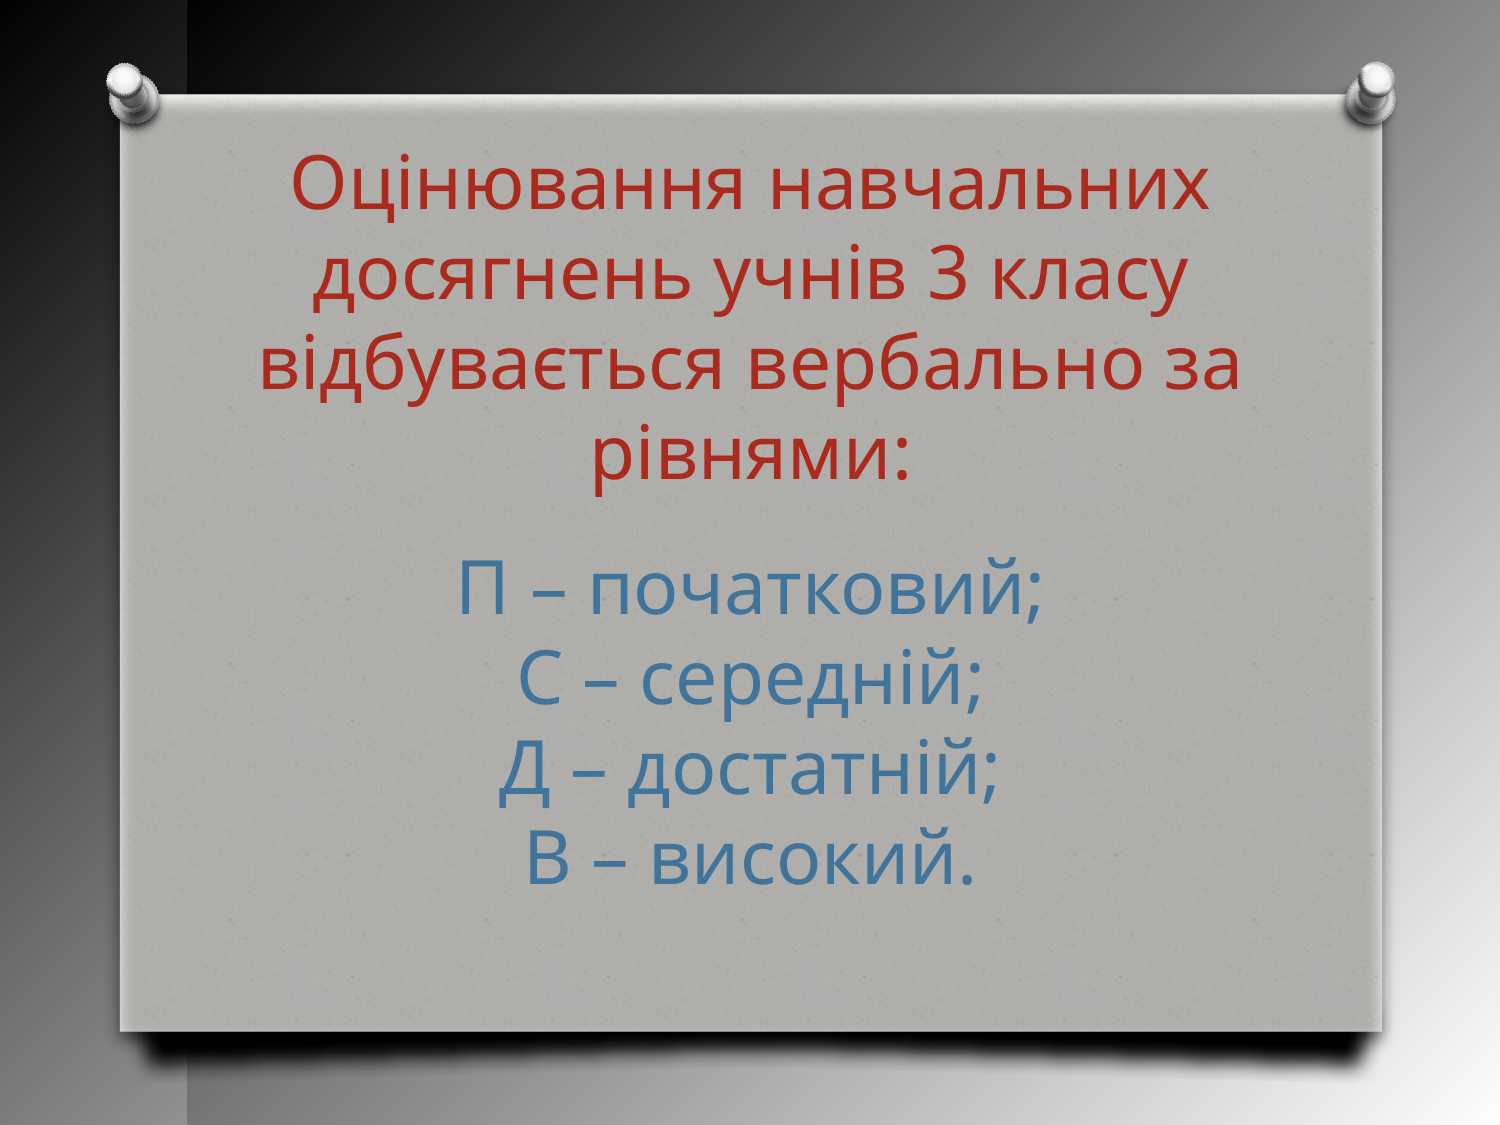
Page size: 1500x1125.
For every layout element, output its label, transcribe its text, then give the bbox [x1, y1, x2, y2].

text_box Оцінювання навчальних досягнень учнів 3 класу відбувається вербально за рівнями: П – початковий; С – середній; Д – достатній; В – високий. [179, 101, 1323, 1023]
picture [75, 29, 197, 153]
picture [1317, 35, 1439, 156]
